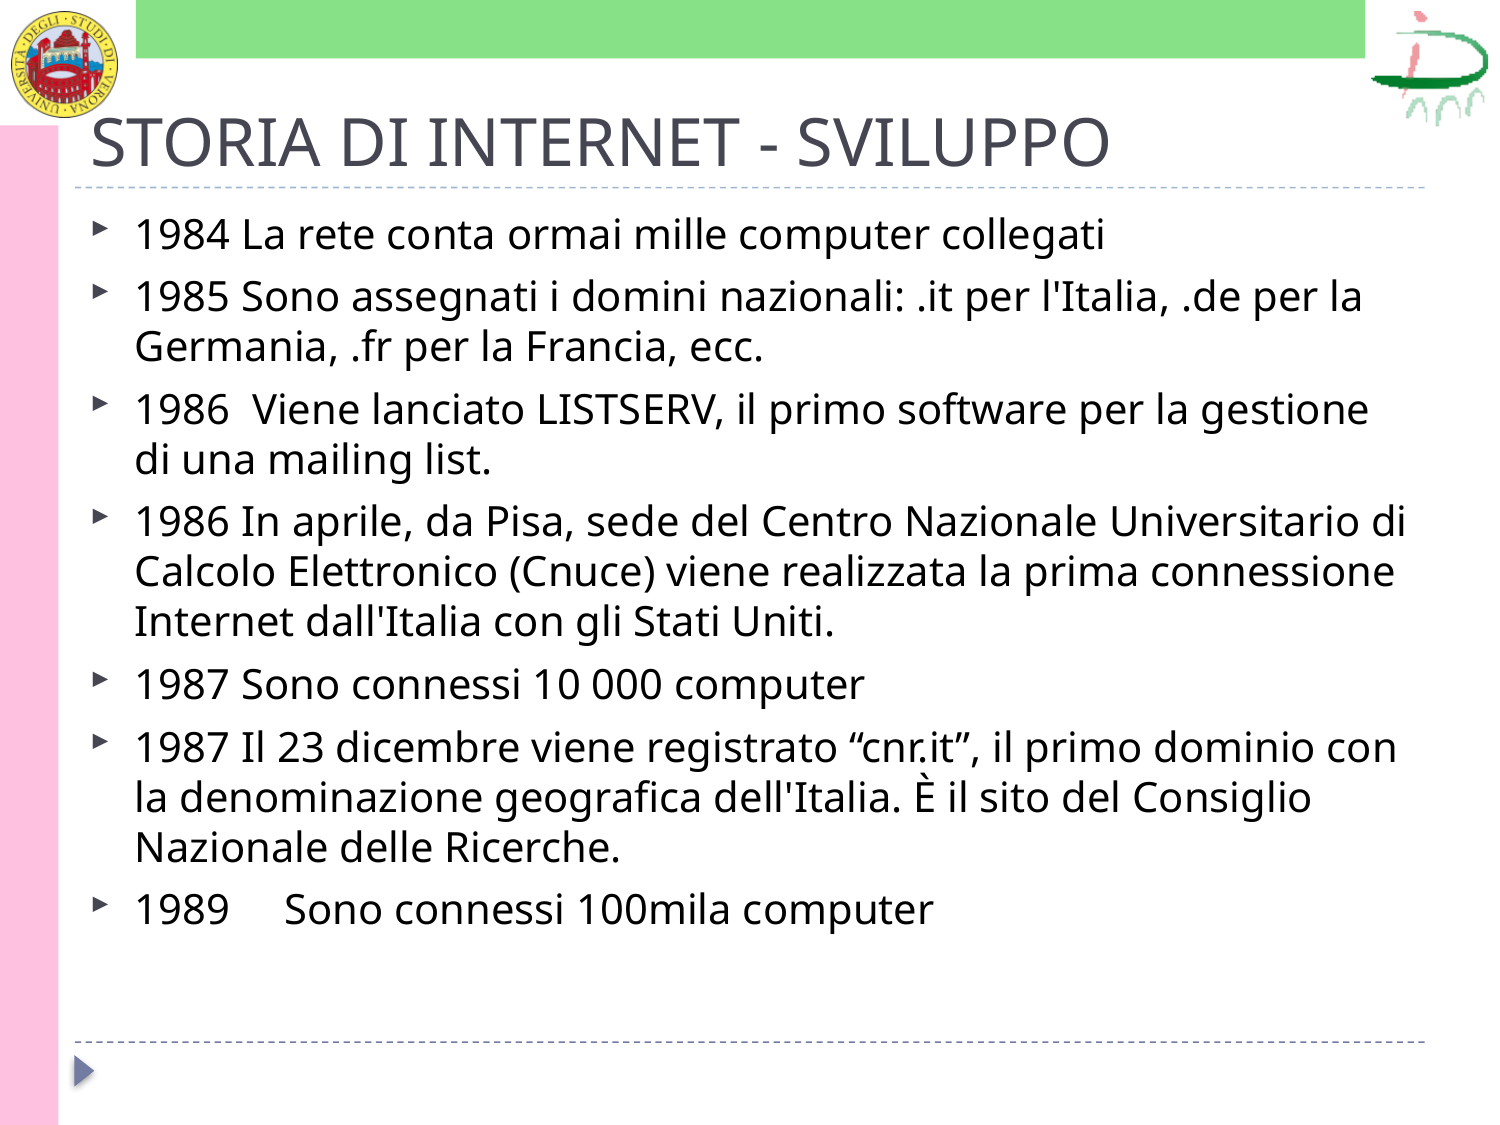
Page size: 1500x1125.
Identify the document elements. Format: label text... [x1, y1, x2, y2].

picture [11, 11, 118, 118]
picture [1371, 11, 1489, 129]
title STORIA DI INTERNET - SVILUPPO [74, 81, 1426, 188]
list 1984 La rete conta ormai mille computer collegati 1985 Sono assegnati i domini nazionali: .it per l'Italia, .de per la Germania, .fr per la Francia, ecc. 1986 Viene lanciato LISTSERV, il primo software per la gestione di una mailing list. 1986 In aprile, da Pisa, sede del Centro Nazionale Universitario di Calcolo Elettronico (Cnuce) viene realizzata la prima connessione Internet dall'Italia con gli Stati Uniti. 1987 Sono connessi 10 000 computer 1987 Il 23 dicembre viene registrato “cnr.it”, il primo dominio con la denominazione geografica dell'Italia. È il sito del Consiglio Nazionale delle Ricerche. 1989 Sono connessi 100mila computer [74, 199, 1426, 1011]
